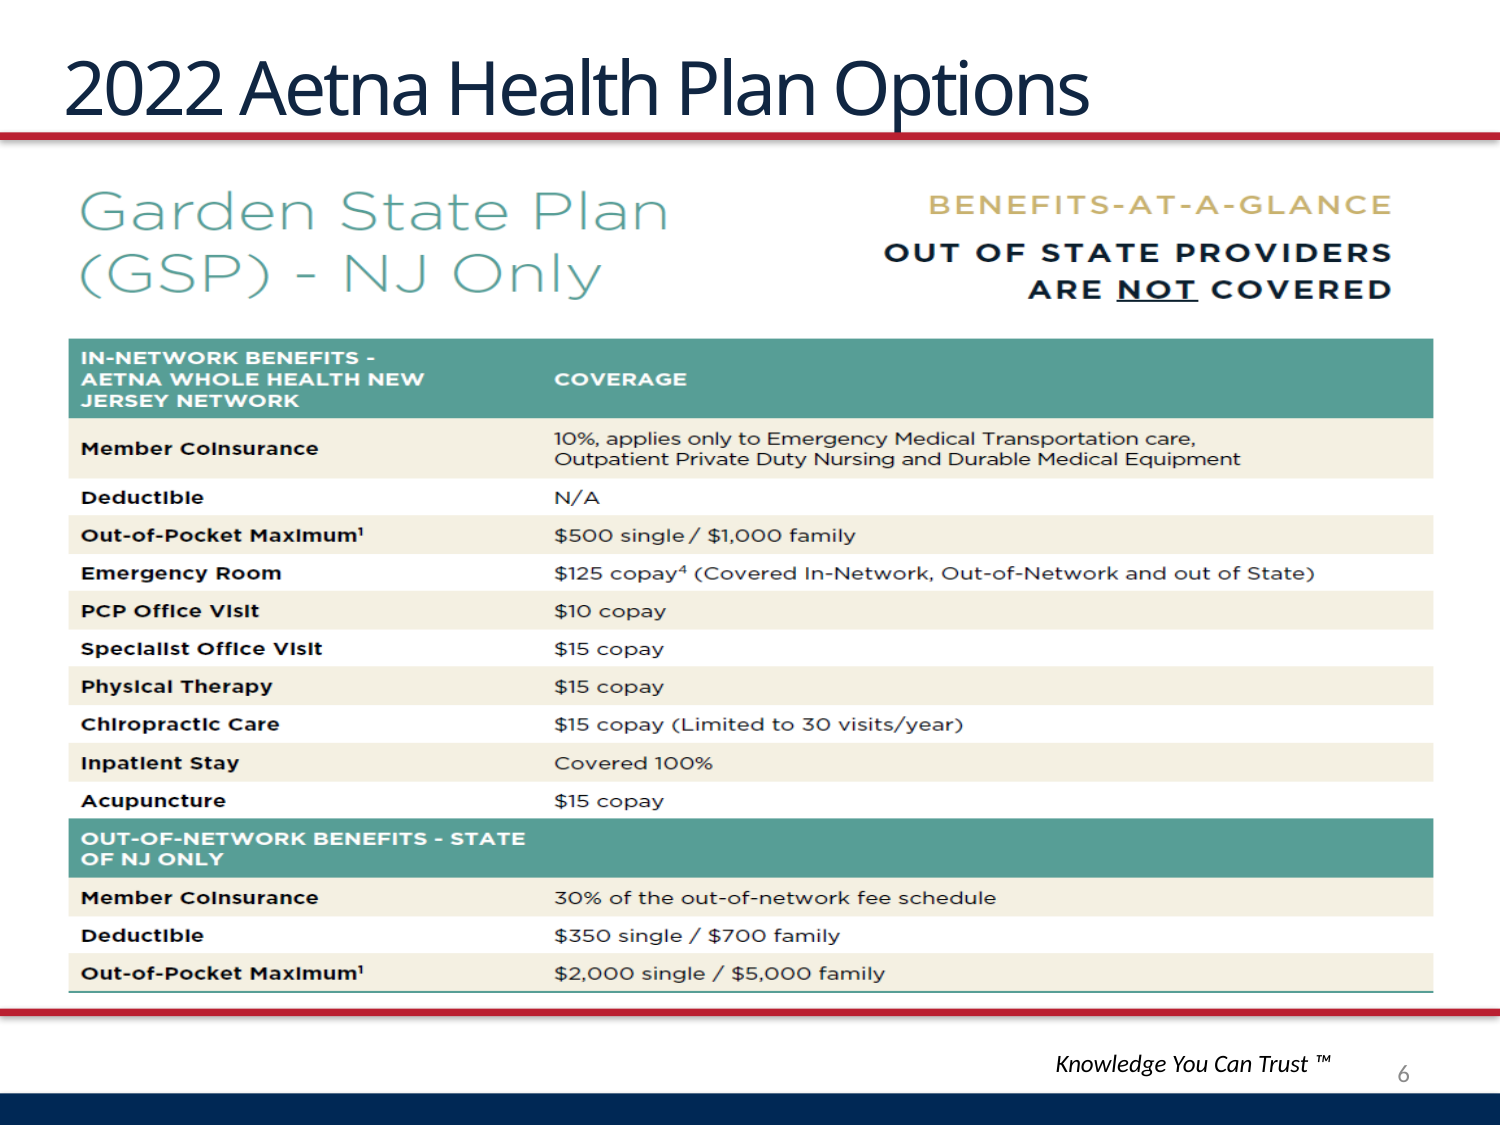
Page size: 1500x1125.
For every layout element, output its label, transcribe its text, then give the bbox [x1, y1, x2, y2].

text_box [0, 1093, 1500, 1125]
picture [48, 161, 1452, 994]
slide_number 6 [1074, 1042, 1425, 1103]
text_box [0, 132, 1500, 141]
text_box Knowledge You Can Trust ™ [1040, 1040, 1357, 1071]
text_box 2022 Aetna Health Plan Options [48, 45, 1452, 130]
text_box [0, 1008, 1500, 1017]
